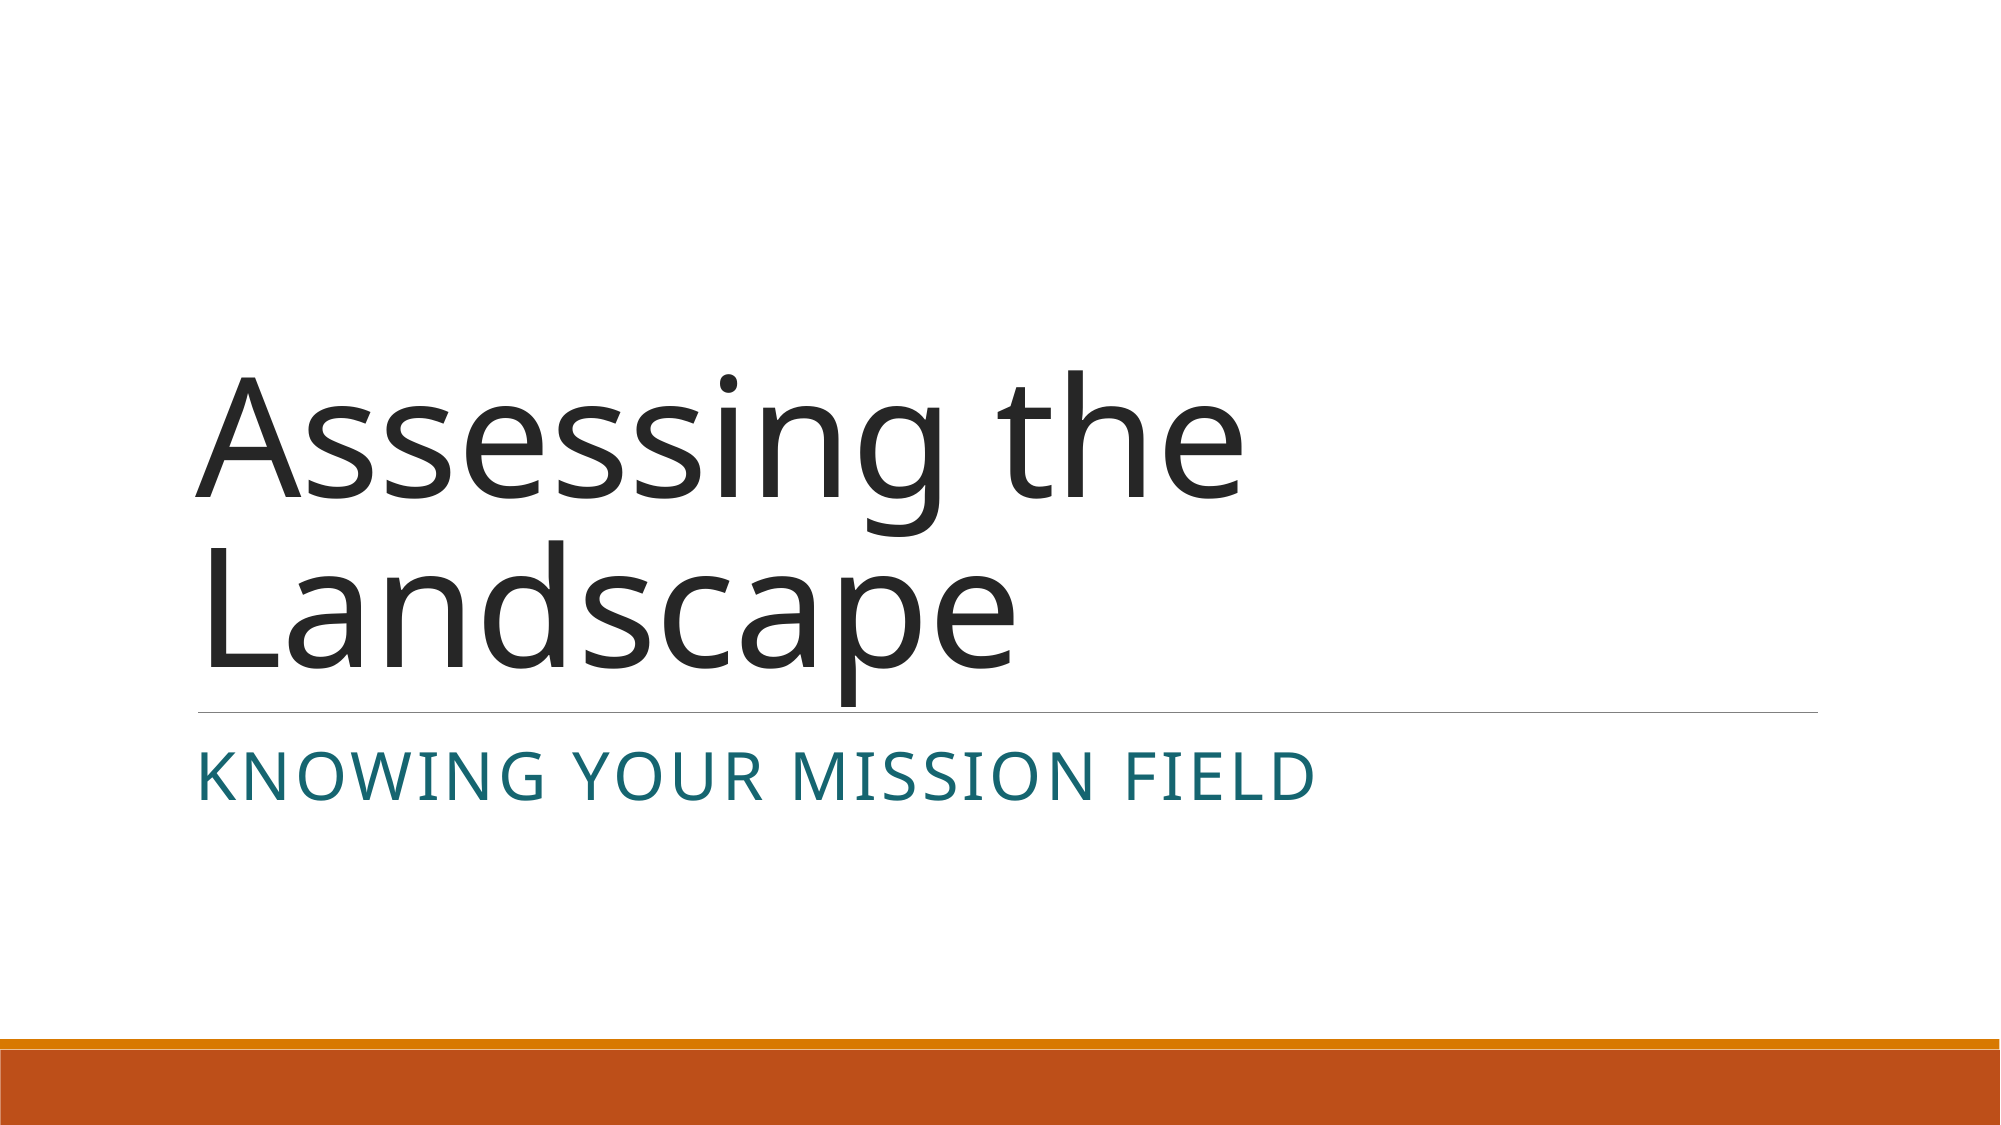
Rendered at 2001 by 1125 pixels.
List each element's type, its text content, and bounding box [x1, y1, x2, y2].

title Assessing the Landscape [180, 124, 1830, 710]
list Knowing Your Mission Field [180, 735, 1830, 849]
